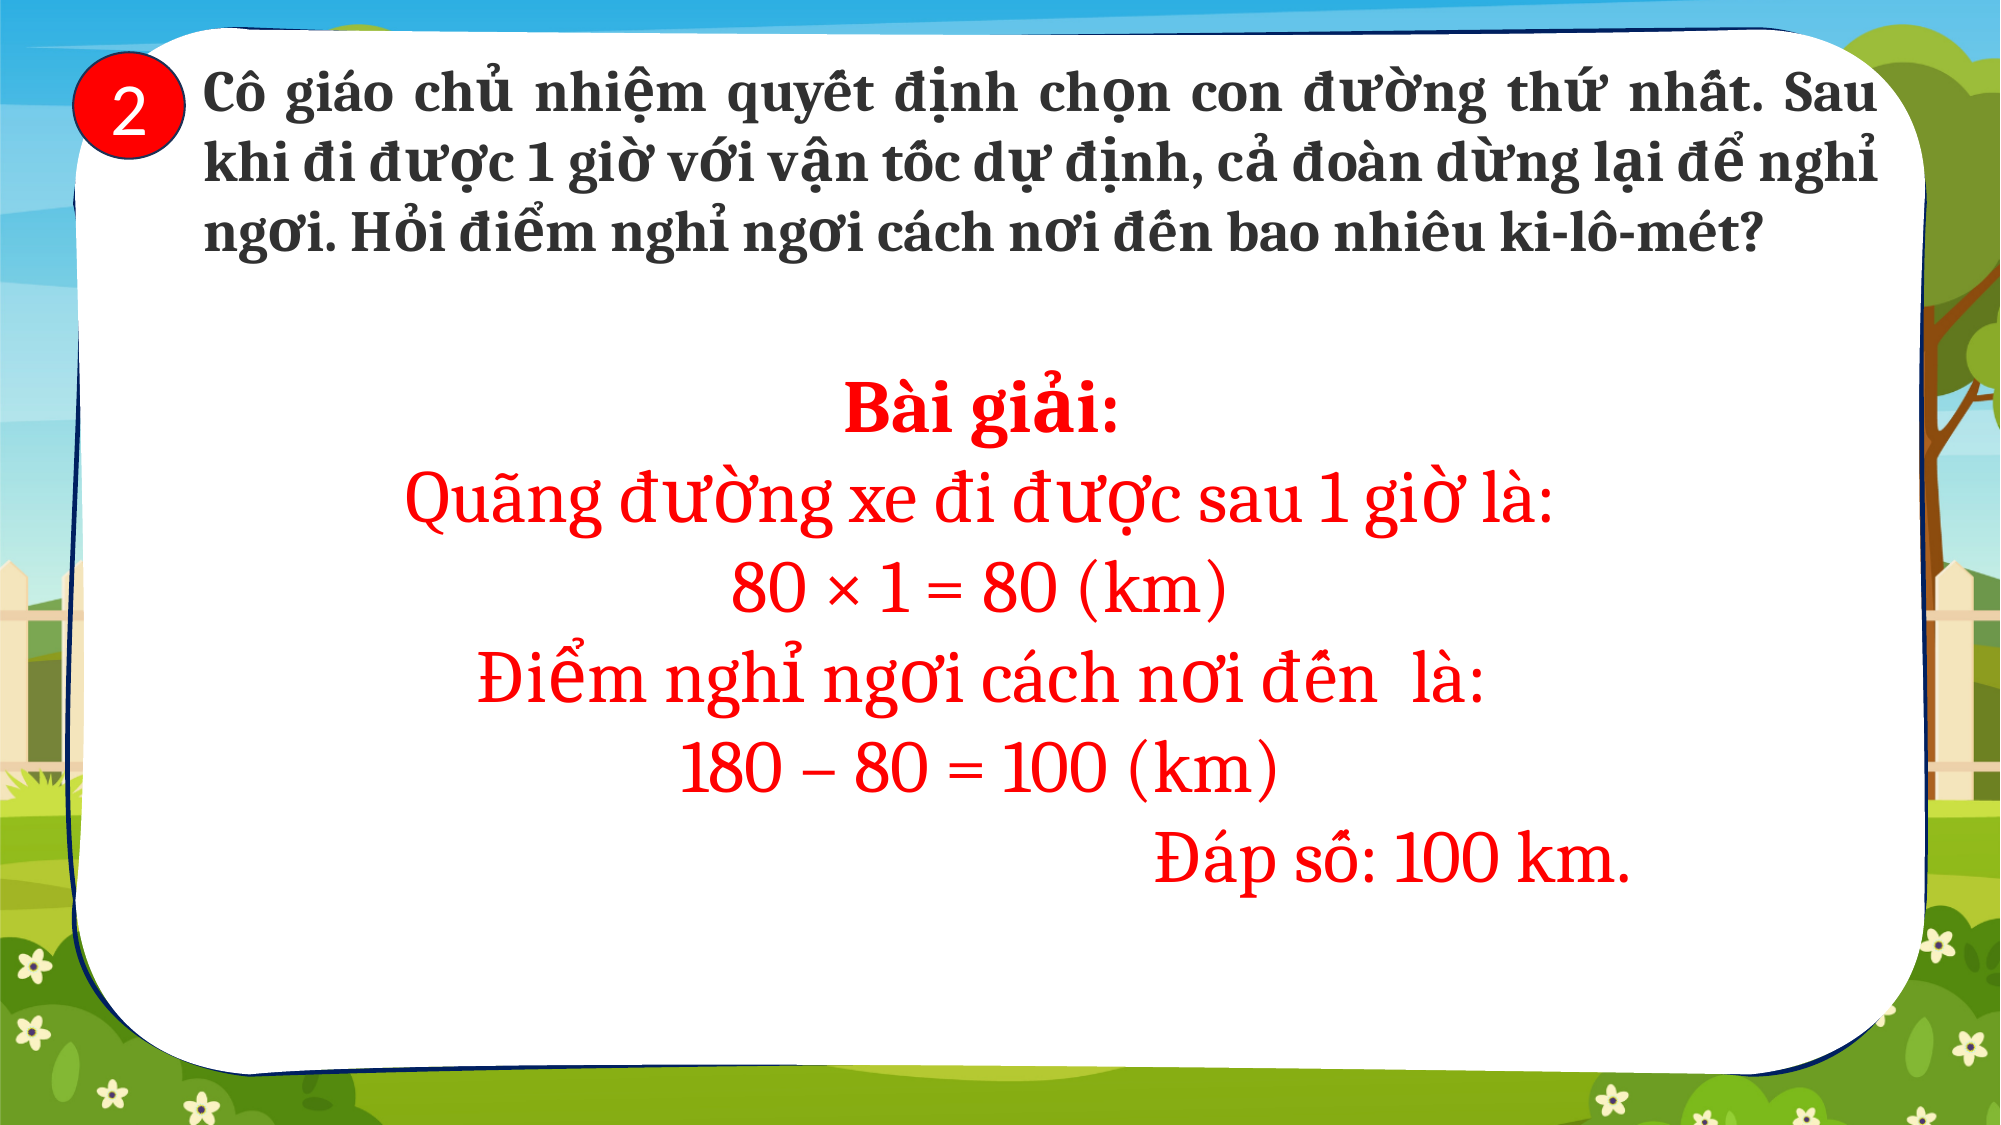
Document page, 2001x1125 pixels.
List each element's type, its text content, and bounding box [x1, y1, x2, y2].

text_box Bài giải: Quãng đường xe đi được sau 1 giờ là: 80 × 1 = 80 (km) Điểm nghỉ ngơi cách nơi đến là: 180 – 80 = 100 (km) Đáp số: 100 km. [317, 350, 1647, 906]
picture [0, 0, 2000, 1125]
text_box 2 [72, 51, 186, 160]
text_box [66, 28, 1927, 1076]
text_box Cô giáo chủ nhiệm quyết định chọn con đường thứ nhất. Sau khi đi được 1 giờ với vận tốc dự định, cả đoàn dừng lại để nghỉ ngơi. Hỏi điểm nghỉ ngơi cách nơi đến bao nhiêu ki-lô-mét? [188, 45, 1895, 271]
